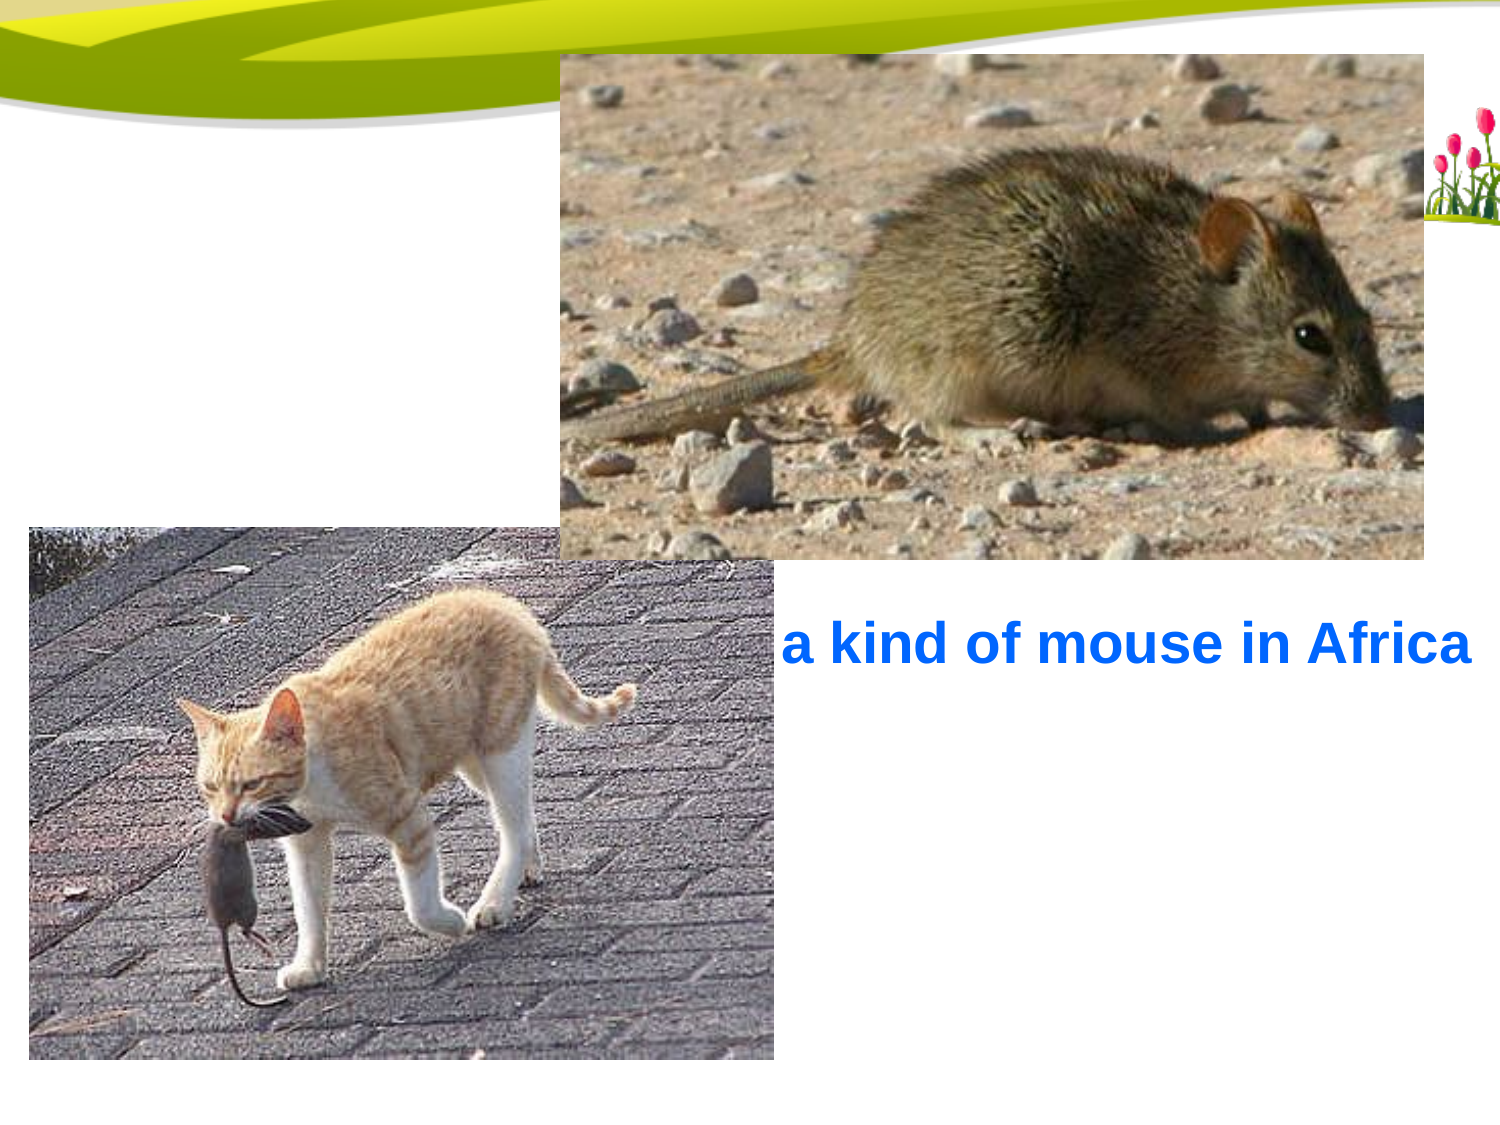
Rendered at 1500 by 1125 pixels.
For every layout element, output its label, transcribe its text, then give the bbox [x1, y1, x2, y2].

picture [0, 0, 1500, 1060]
text_box a kind of mouse in Africa [774, 597, 1500, 683]
